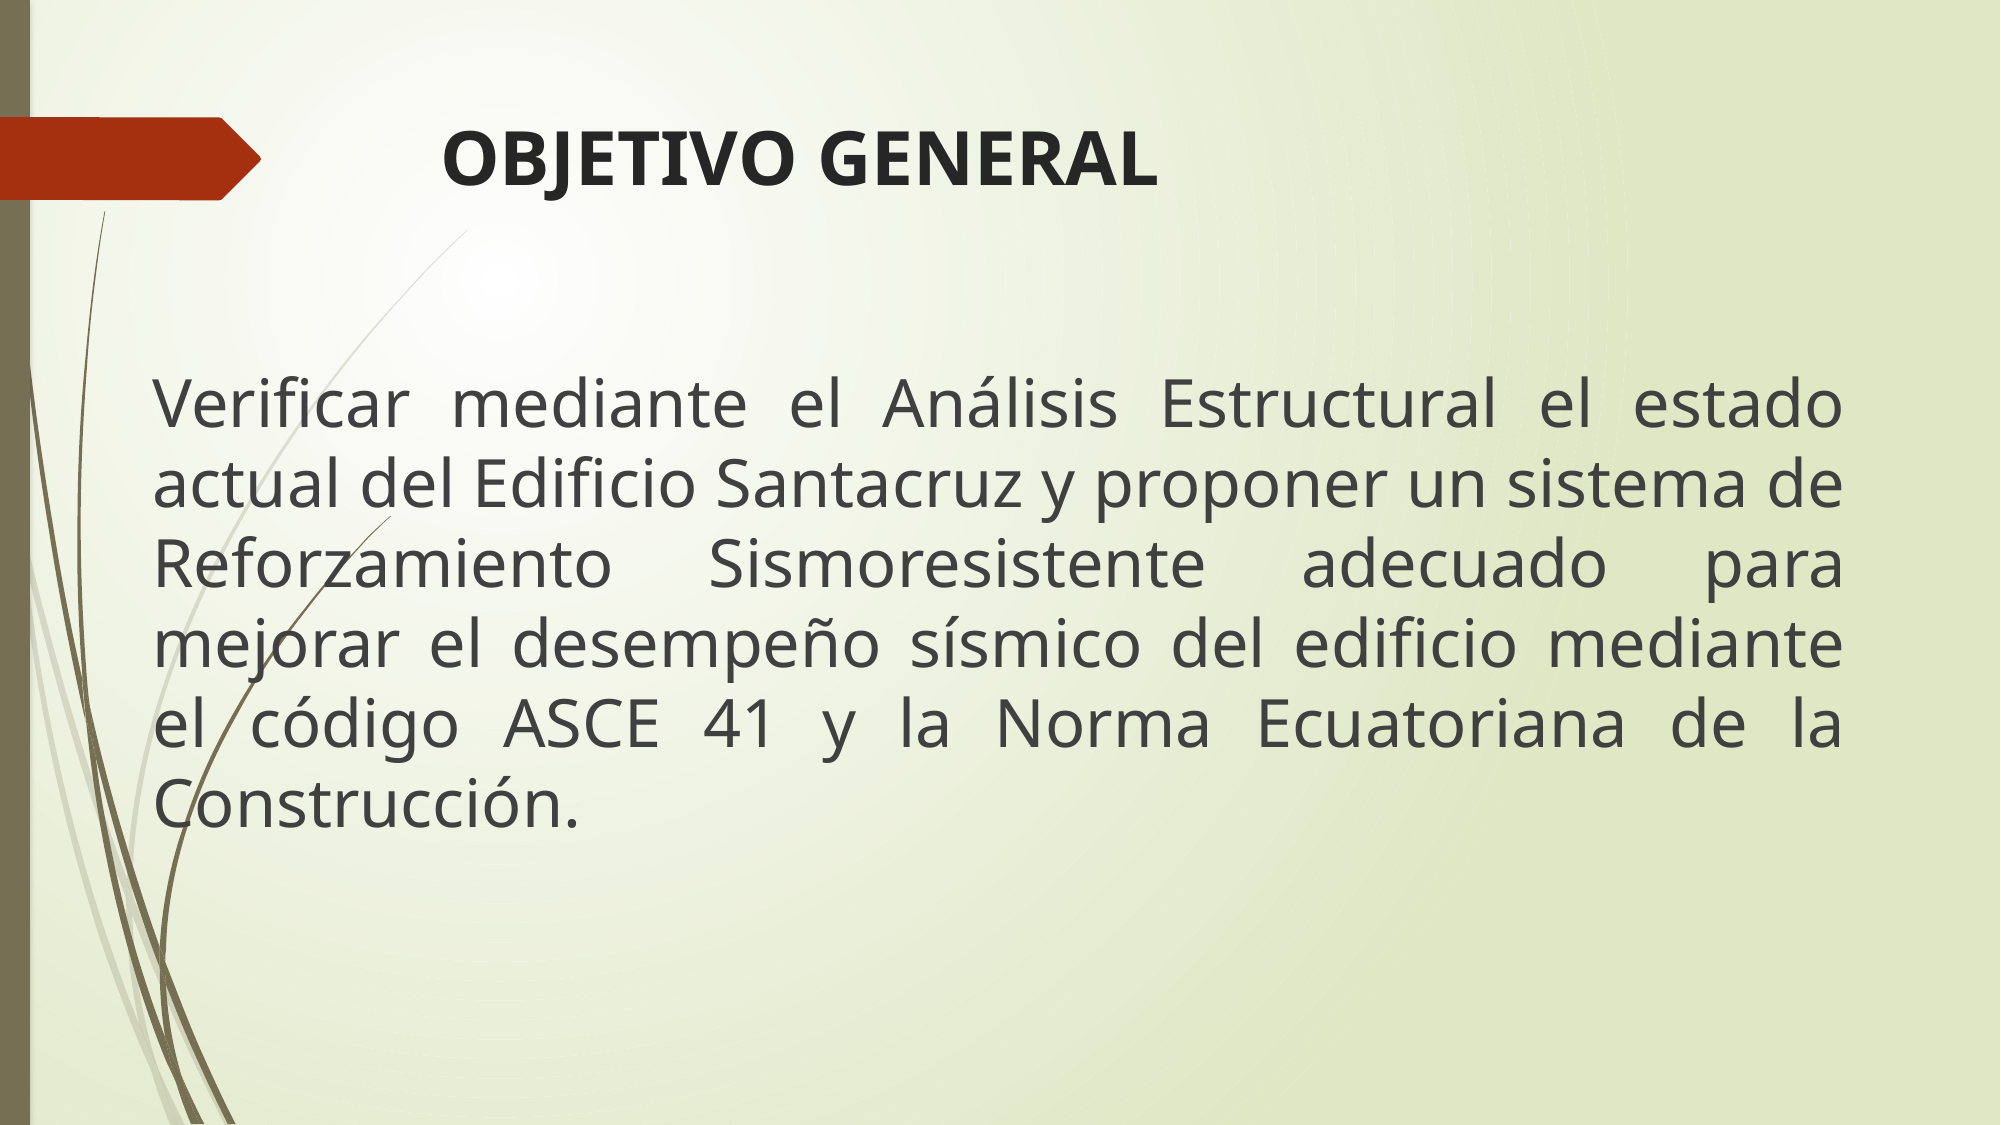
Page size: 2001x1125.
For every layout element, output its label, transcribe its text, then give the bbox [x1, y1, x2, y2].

title OBJETIVO GENERAL [425, 102, 1888, 313]
list Verificar mediante el Análisis Estructural el estado actual del Edificio Santacruz y proponer un sistema de Reforzamiento Sismoresistente adecuado para mejorar el desempeño sísmico del edificio mediante el código ASCE 41 y la Norma Ecuatoriana de la Construcción. [137, 353, 1863, 757]
